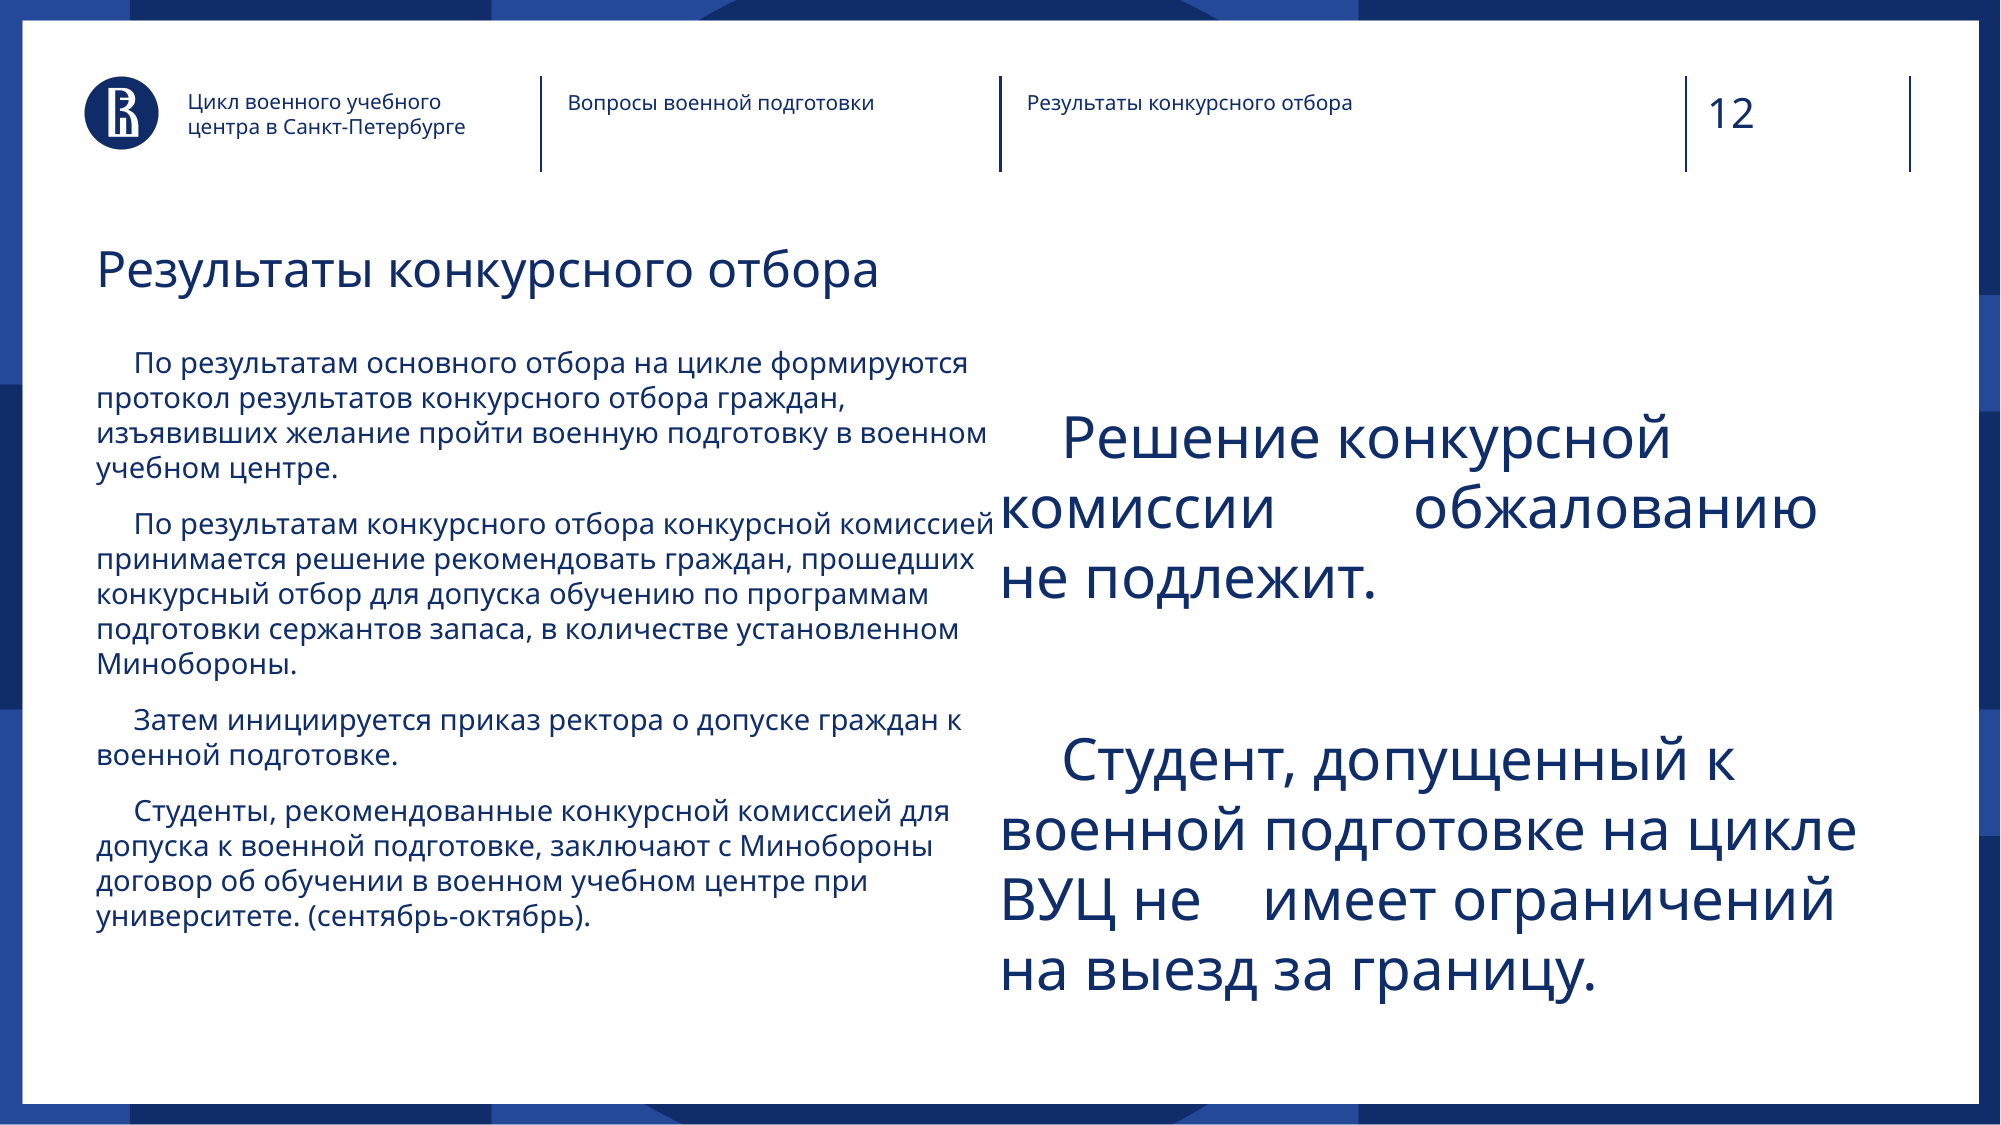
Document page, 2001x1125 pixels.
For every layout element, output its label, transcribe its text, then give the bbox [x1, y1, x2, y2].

picture [0, 0, 2001, 1125]
list По результатам основного отбора на цикле формируются протокол результатов конкурсного отбора граждан, изъявивших желание пройти военную подготовку в военном учебном центре. По результатам конкурсного отбора конкурсной комиссией принимается решение рекомендовать граждан, прошедших конкурсный отбор для допуска обучению по программам подготовки сержантов запаса, в количестве установленном Минобороны. Затем инициируется приказ ректора о допуске граждан к военной подготовке. Студенты, рекомендованные конкурсной комиссией для допуска к военной подготовке, заключают с Минобороны договор об обучении в военном учебном центре при университете. (сентябрь-октябрь). Решение конкурсной комиссии обжалованию не подлежит. Студент, допущенный к военной подготовке на цикле ВУЦ не имеет ограничений на выезд за границу. [96, 344, 1904, 1010]
list Результаты конкурсного отбора [1026, 90, 1431, 157]
list Вопросы военной подготовки [567, 90, 907, 157]
list Цикл военного учебного центра в Санкт-Петербурге [187, 88, 500, 157]
title Результаты конкурсного отбора [96, 237, 1318, 344]
